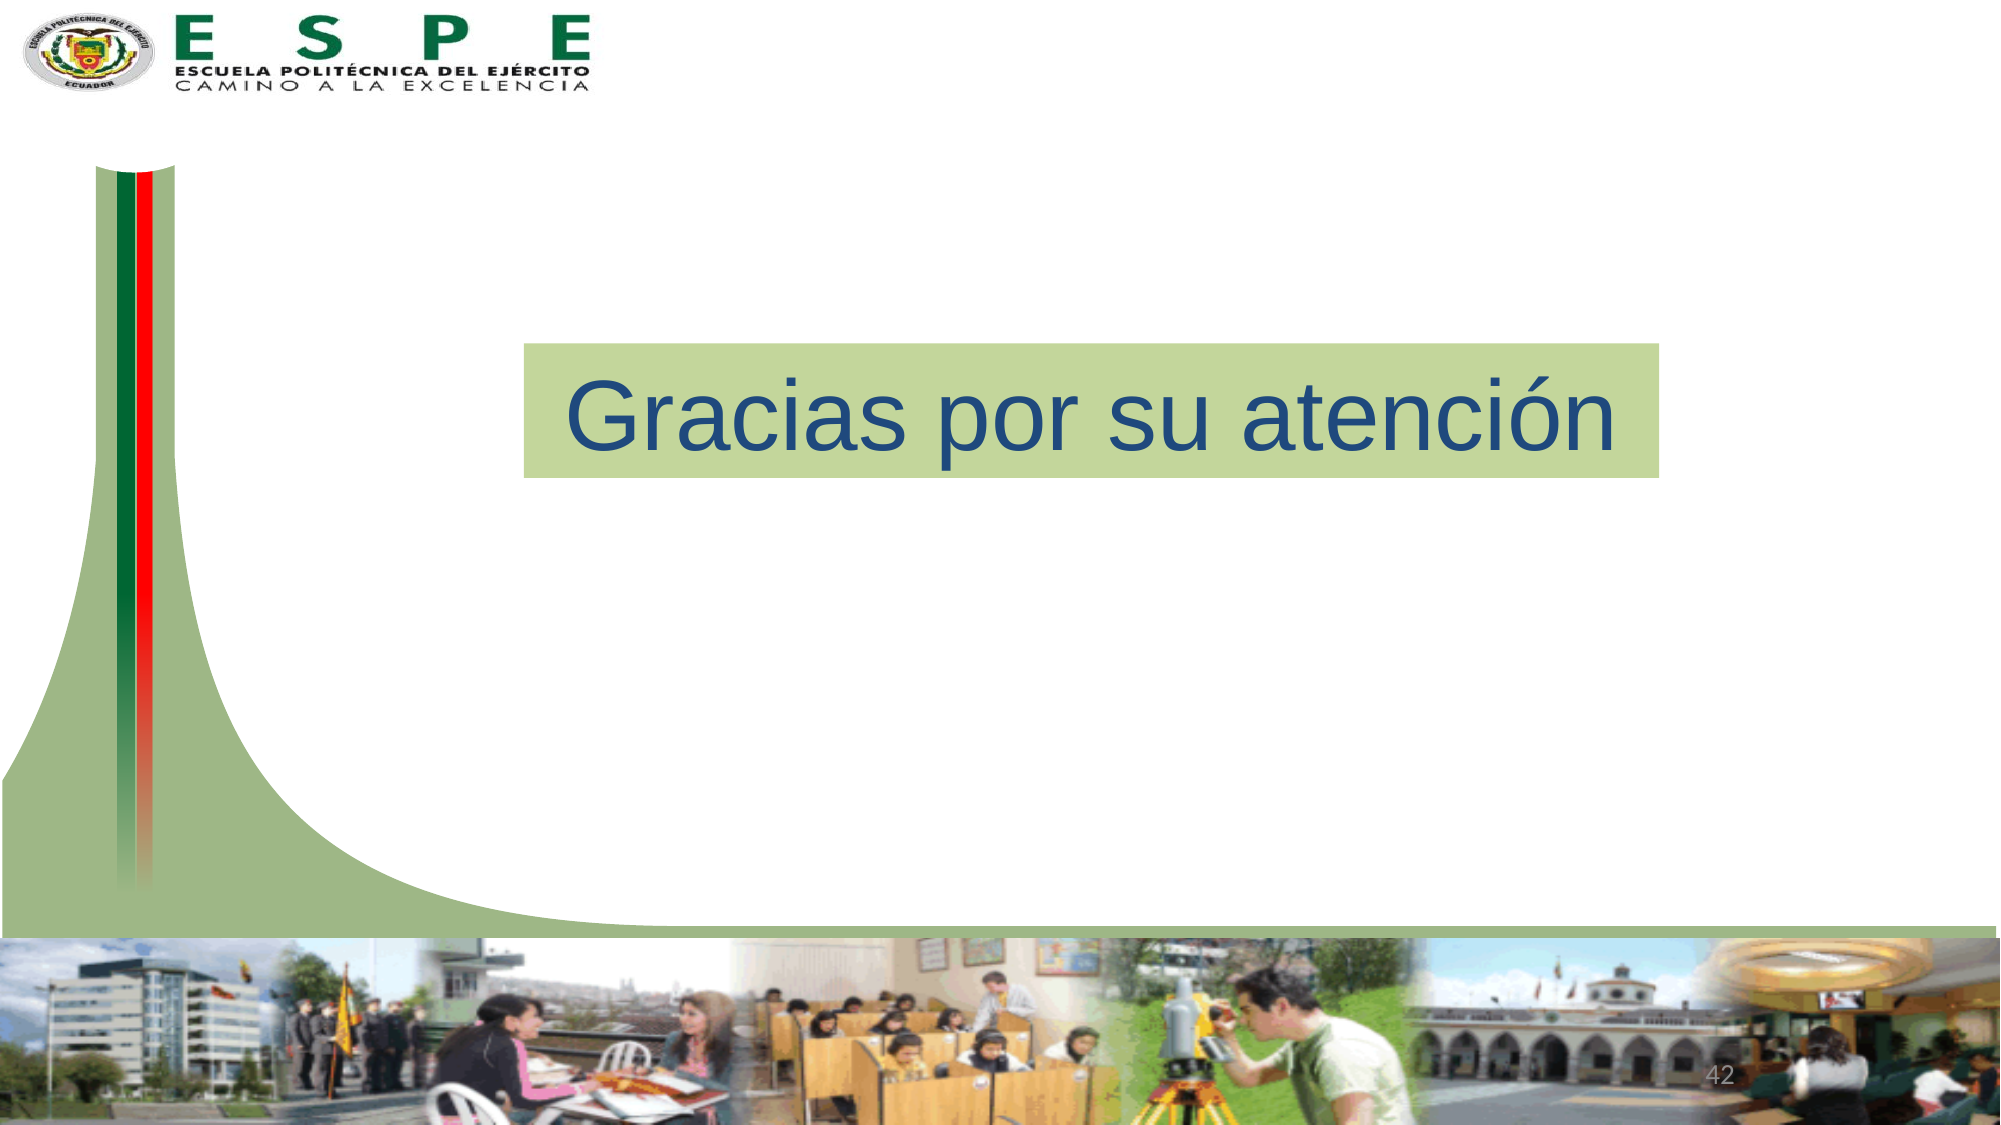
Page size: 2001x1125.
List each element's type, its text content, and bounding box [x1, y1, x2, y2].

picture [0, 938, 2000, 1125]
slide_number 42 [1400, 1042, 1750, 1103]
text_box Gracias por su atención [523, 343, 1660, 478]
picture [0, 2, 622, 102]
